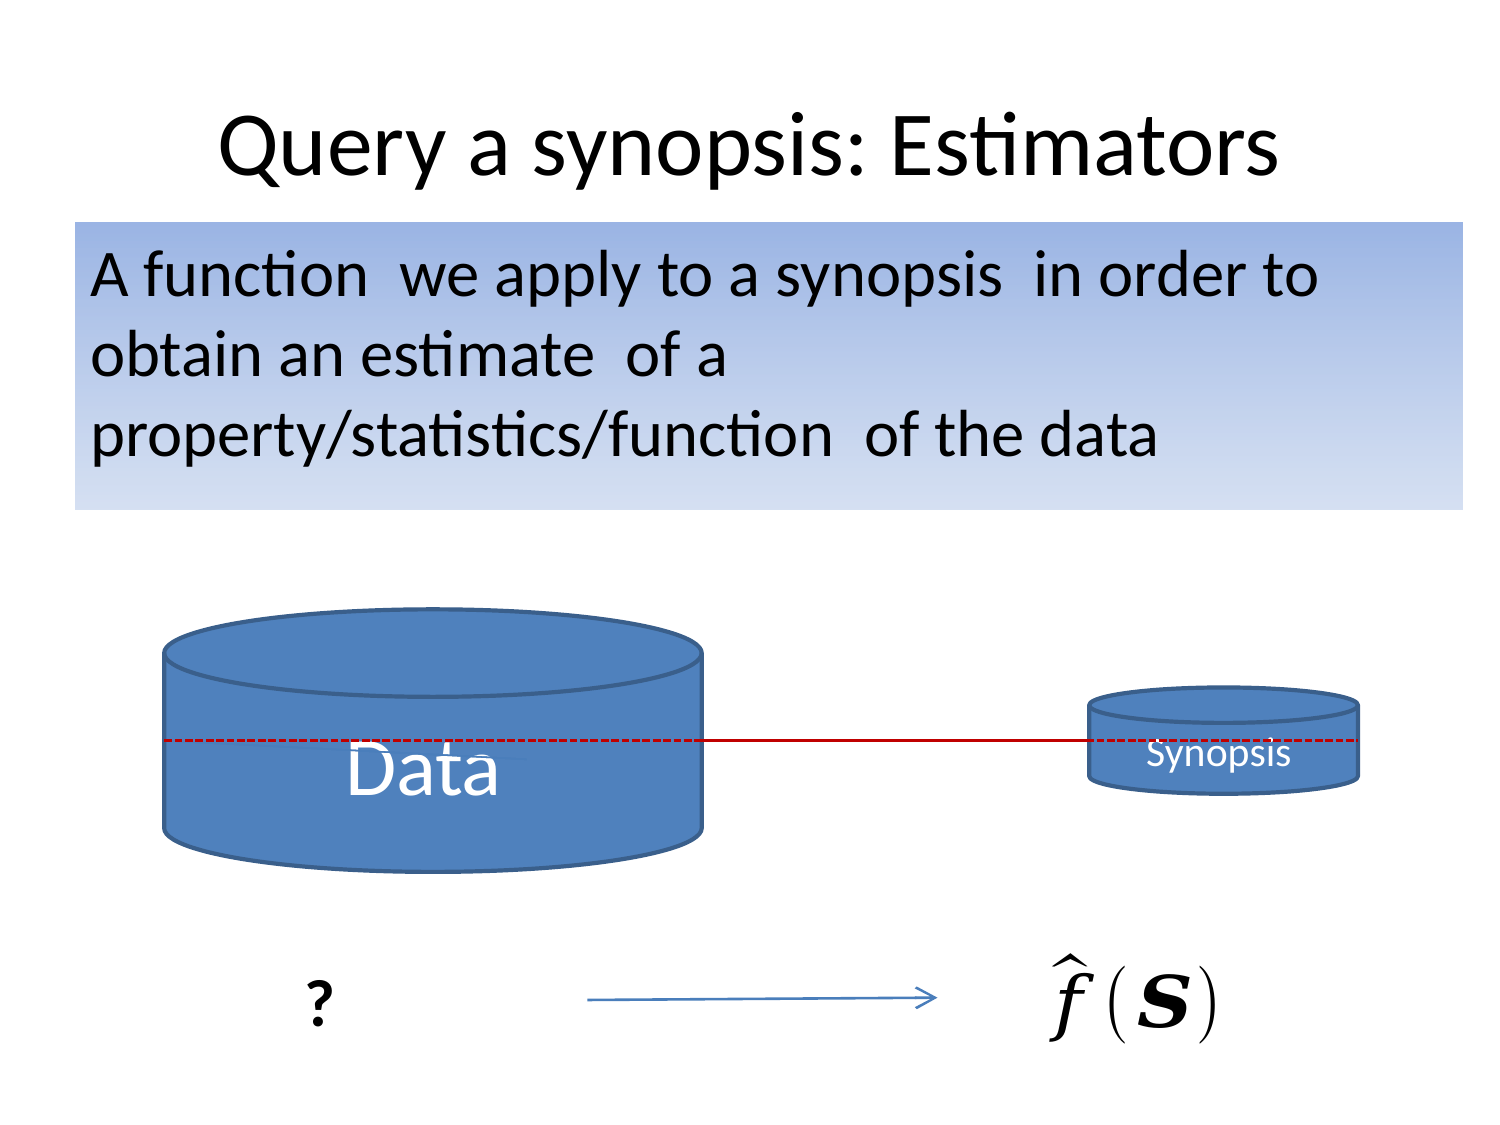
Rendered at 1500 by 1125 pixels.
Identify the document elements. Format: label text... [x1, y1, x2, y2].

title Query a synopsis: Estimators [75, 45, 1425, 222]
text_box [432, 793, 1224, 873]
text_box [587, 997, 938, 1001]
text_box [432, 609, 1224, 688]
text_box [432, 696, 527, 760]
